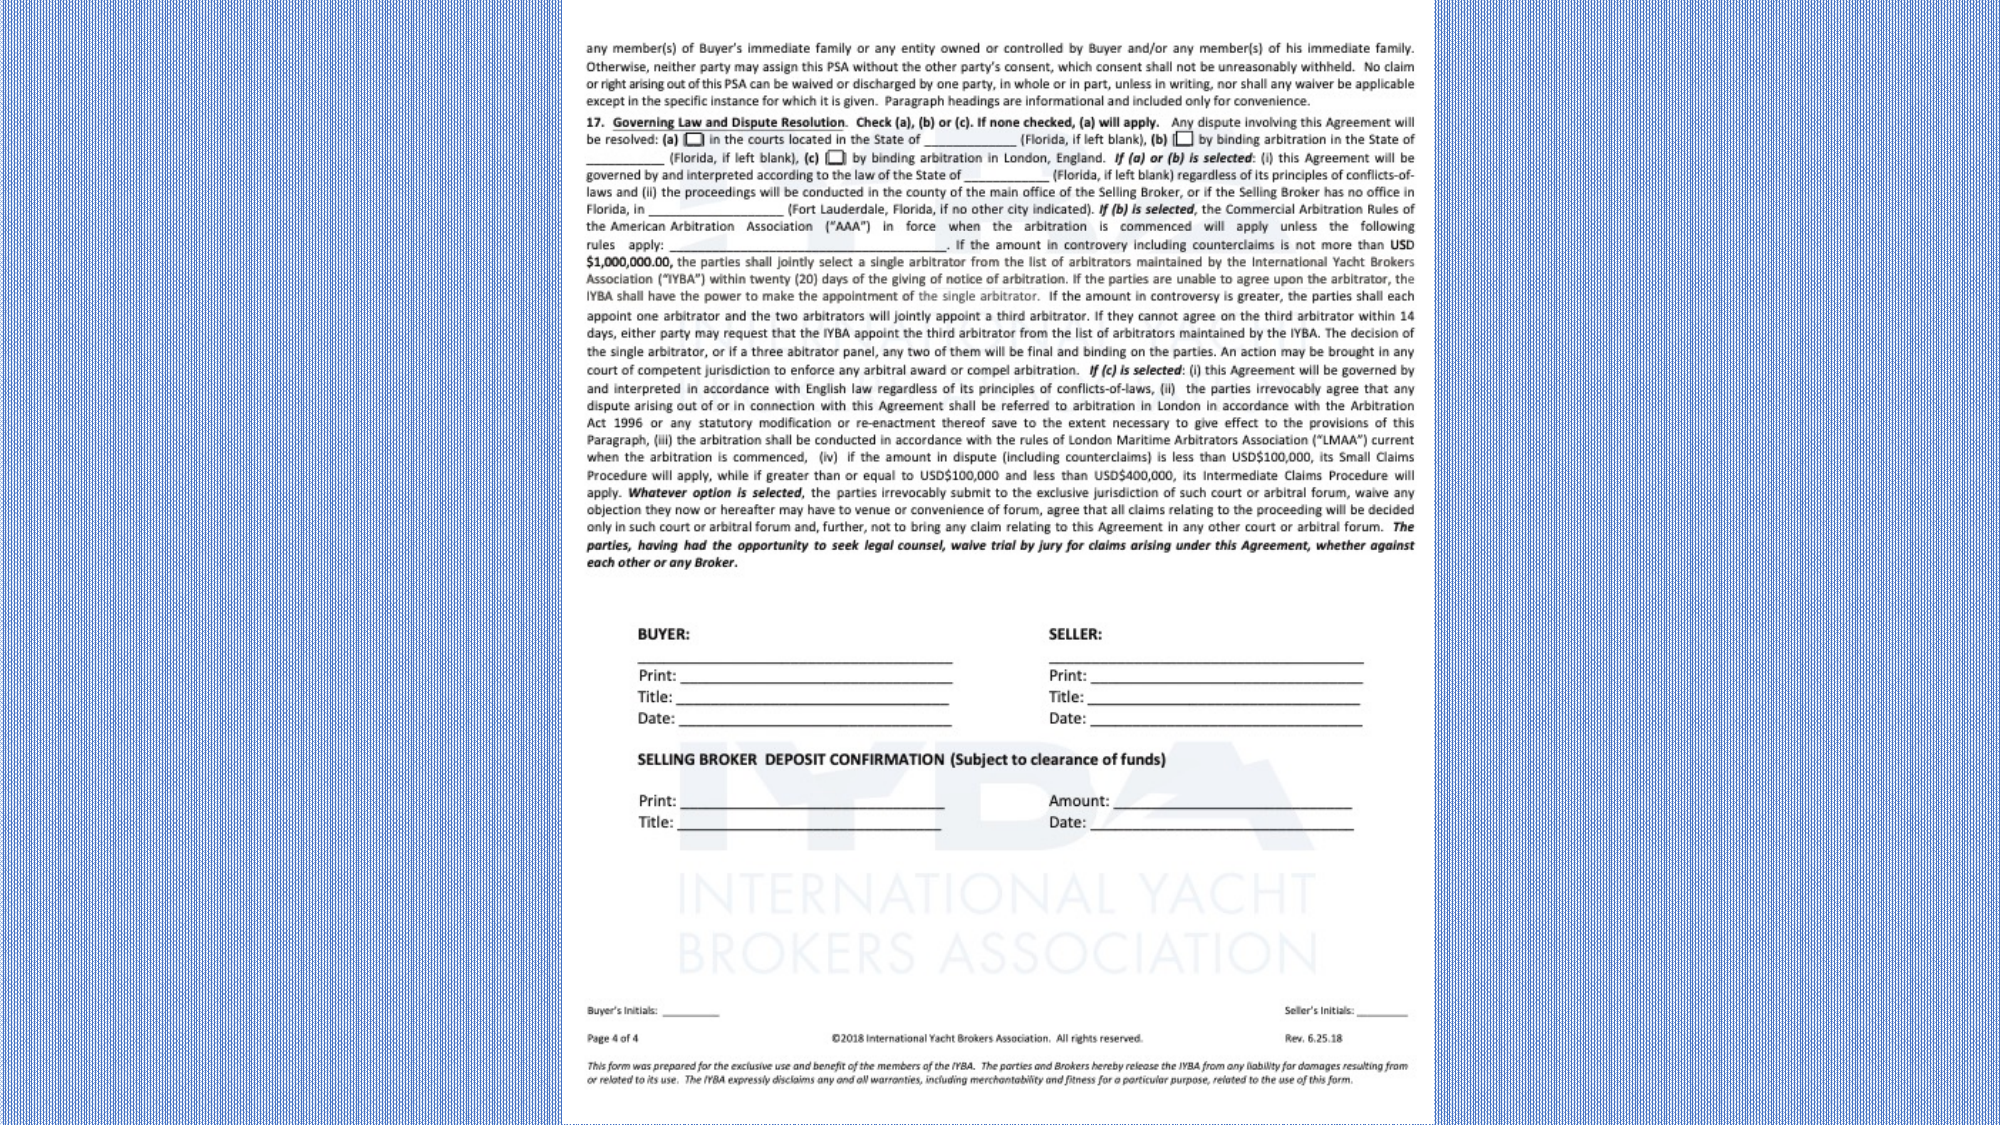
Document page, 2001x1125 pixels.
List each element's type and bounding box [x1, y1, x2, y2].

picture [562, 0, 1434, 1124]
